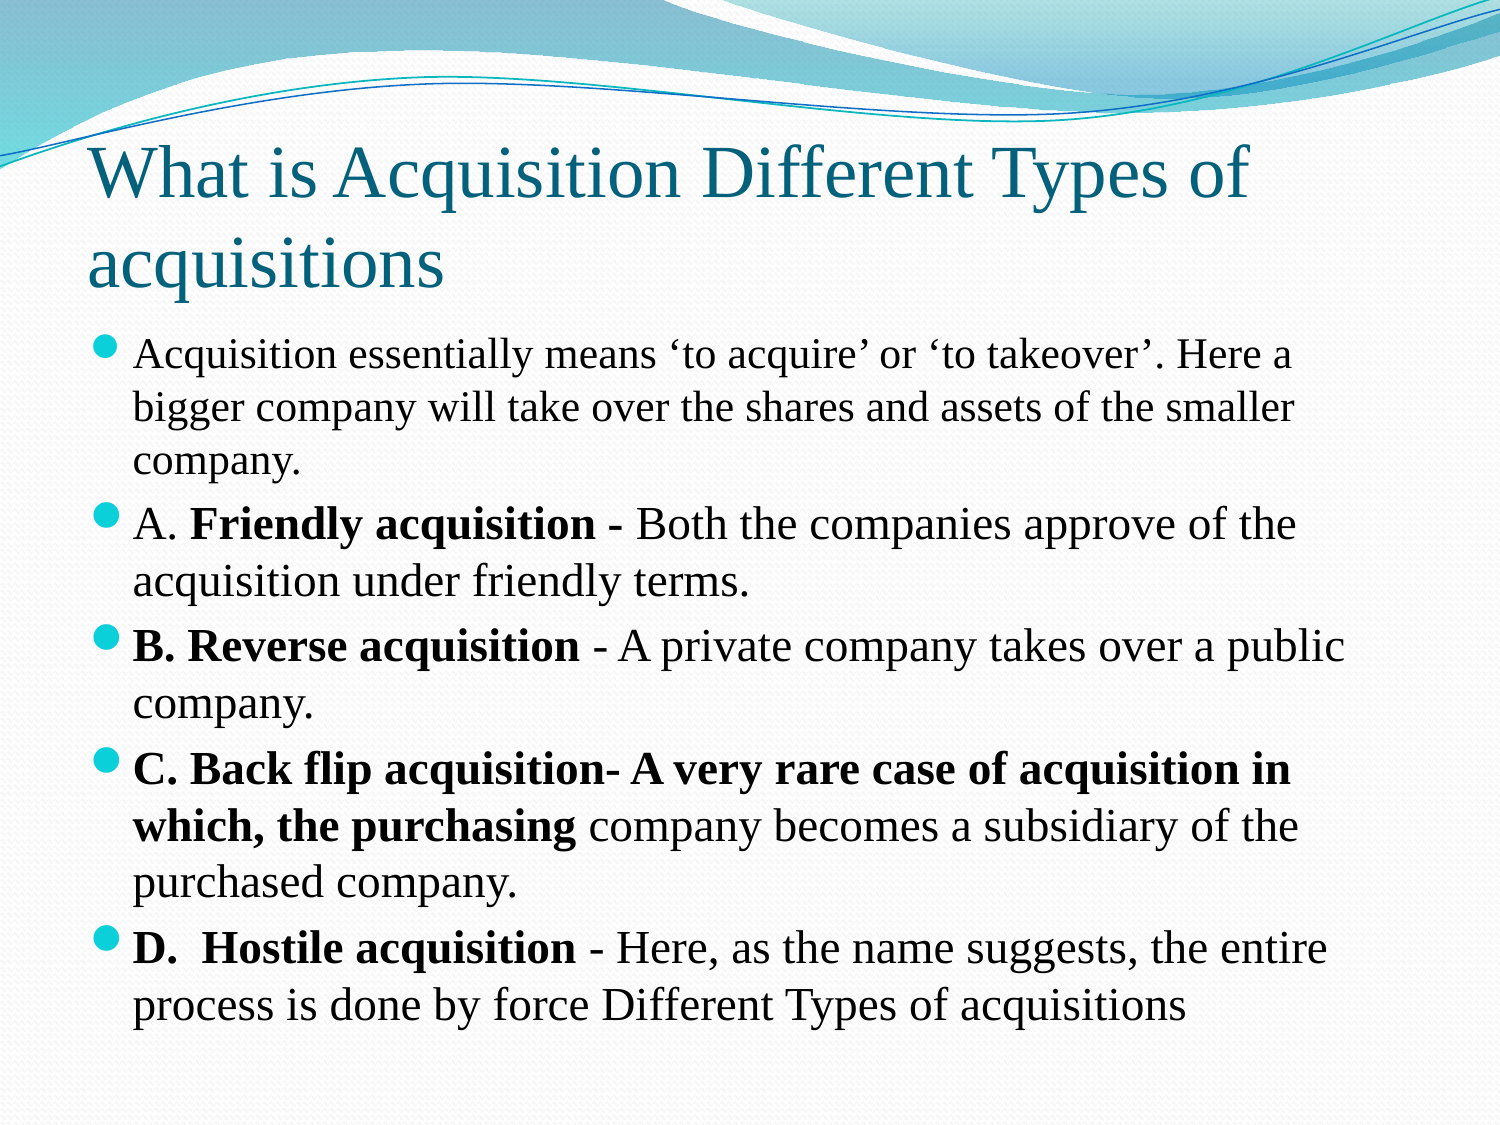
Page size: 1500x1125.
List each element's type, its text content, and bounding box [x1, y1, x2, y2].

title What is Acquisition Different Types of acquisitions [87, 62, 1425, 303]
list Acquisition essentially means ‘to acquire’ or ‘to takeover’. Here a bigger company will take over the shares and assets of the smaller company. A. Friendly acquisition - Both the companies approve of the acquisition under friendly terms. B. Reverse acquisition - A private company takes over a public company. C. Back flip acquisition- A very rare case of acquisition in which, the purchasing company becomes a subsidiary of the purchased company. D. Hostile acquisition - Here, as the name suggests, the entire process is done by force Different Types of acquisitions [75, 317, 1425, 1038]
